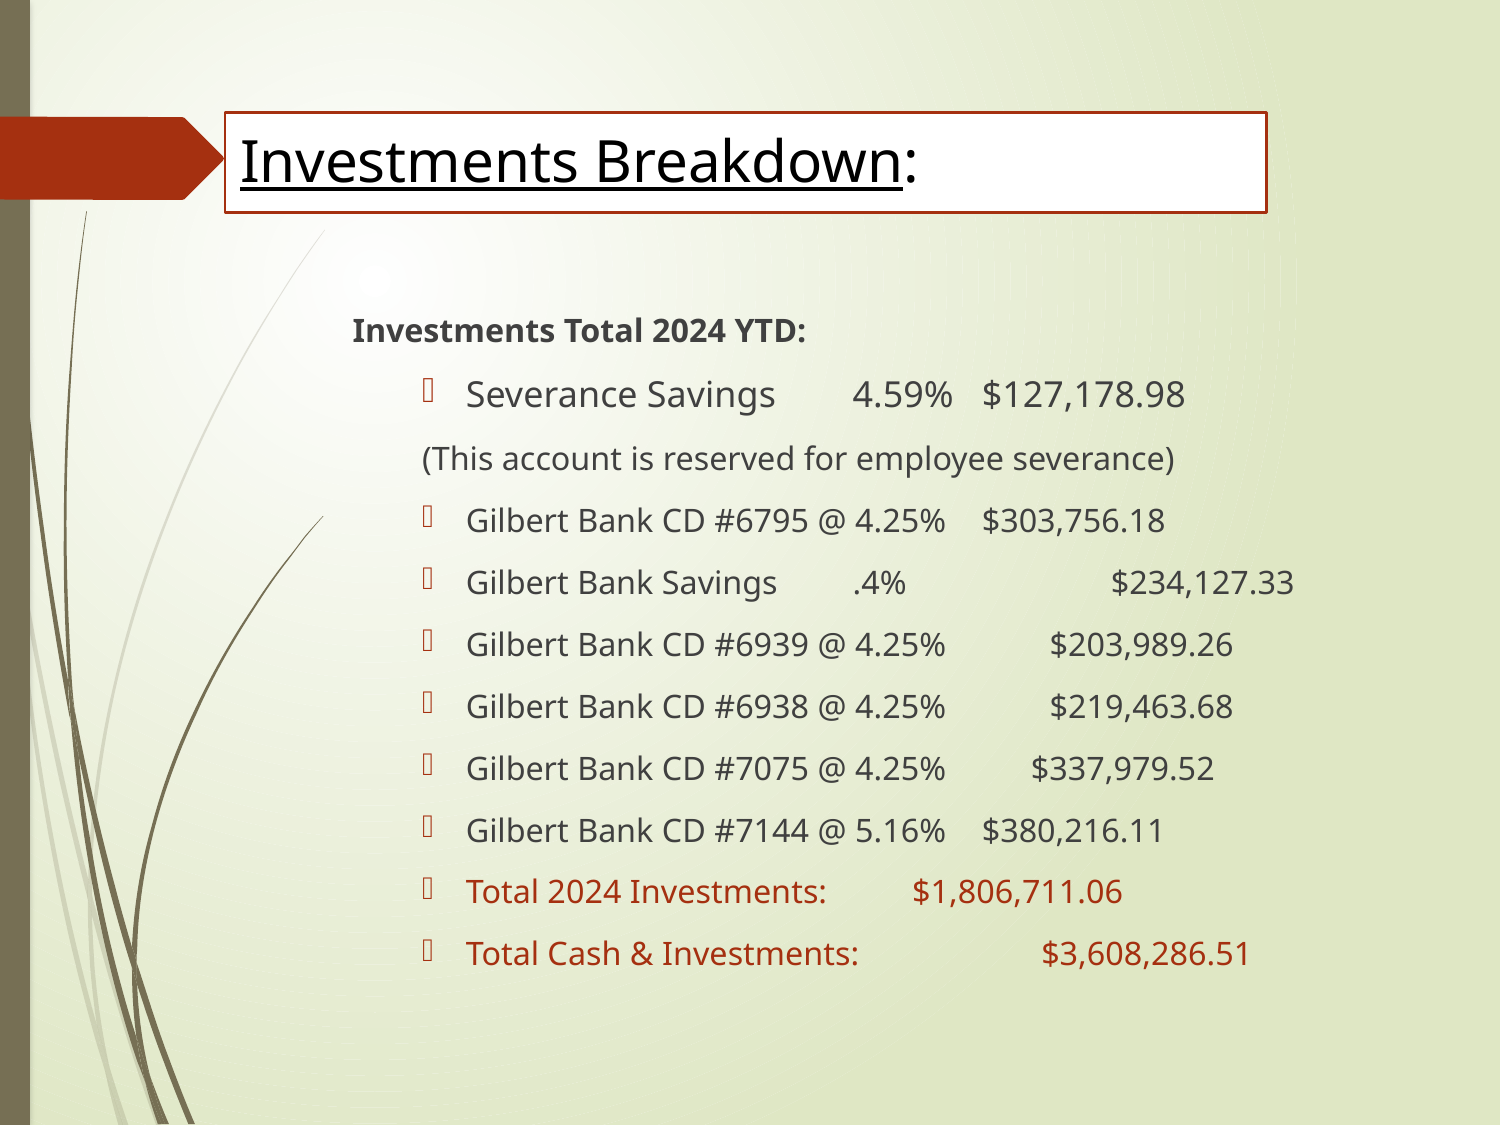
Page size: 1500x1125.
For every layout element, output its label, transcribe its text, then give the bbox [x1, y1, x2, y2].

list Investments Total 2024 YTD: Severance Savings 4.59% $127,178.98 (This account is reserved for employee severance) Gilbert Bank CD #6795 @ 4.25% $303,756.18 Gilbert Bank Savings .4% $234,127.33 Gilbert Bank CD #6939 @ 4.25% $203,989.26 Gilbert Bank CD #6938 @ 4.25% $219,463.68 Gilbert Bank CD #7075 @ 4.25% $337,979.52 Gilbert Bank CD #7144 @ 5.16% $380,216.11 Total 2024 Investments: $1,806,711.06 Total Cash & Investments: $3,608,286.51 [337, 299, 1379, 992]
title Investments Breakdown: [224, 111, 1268, 214]
